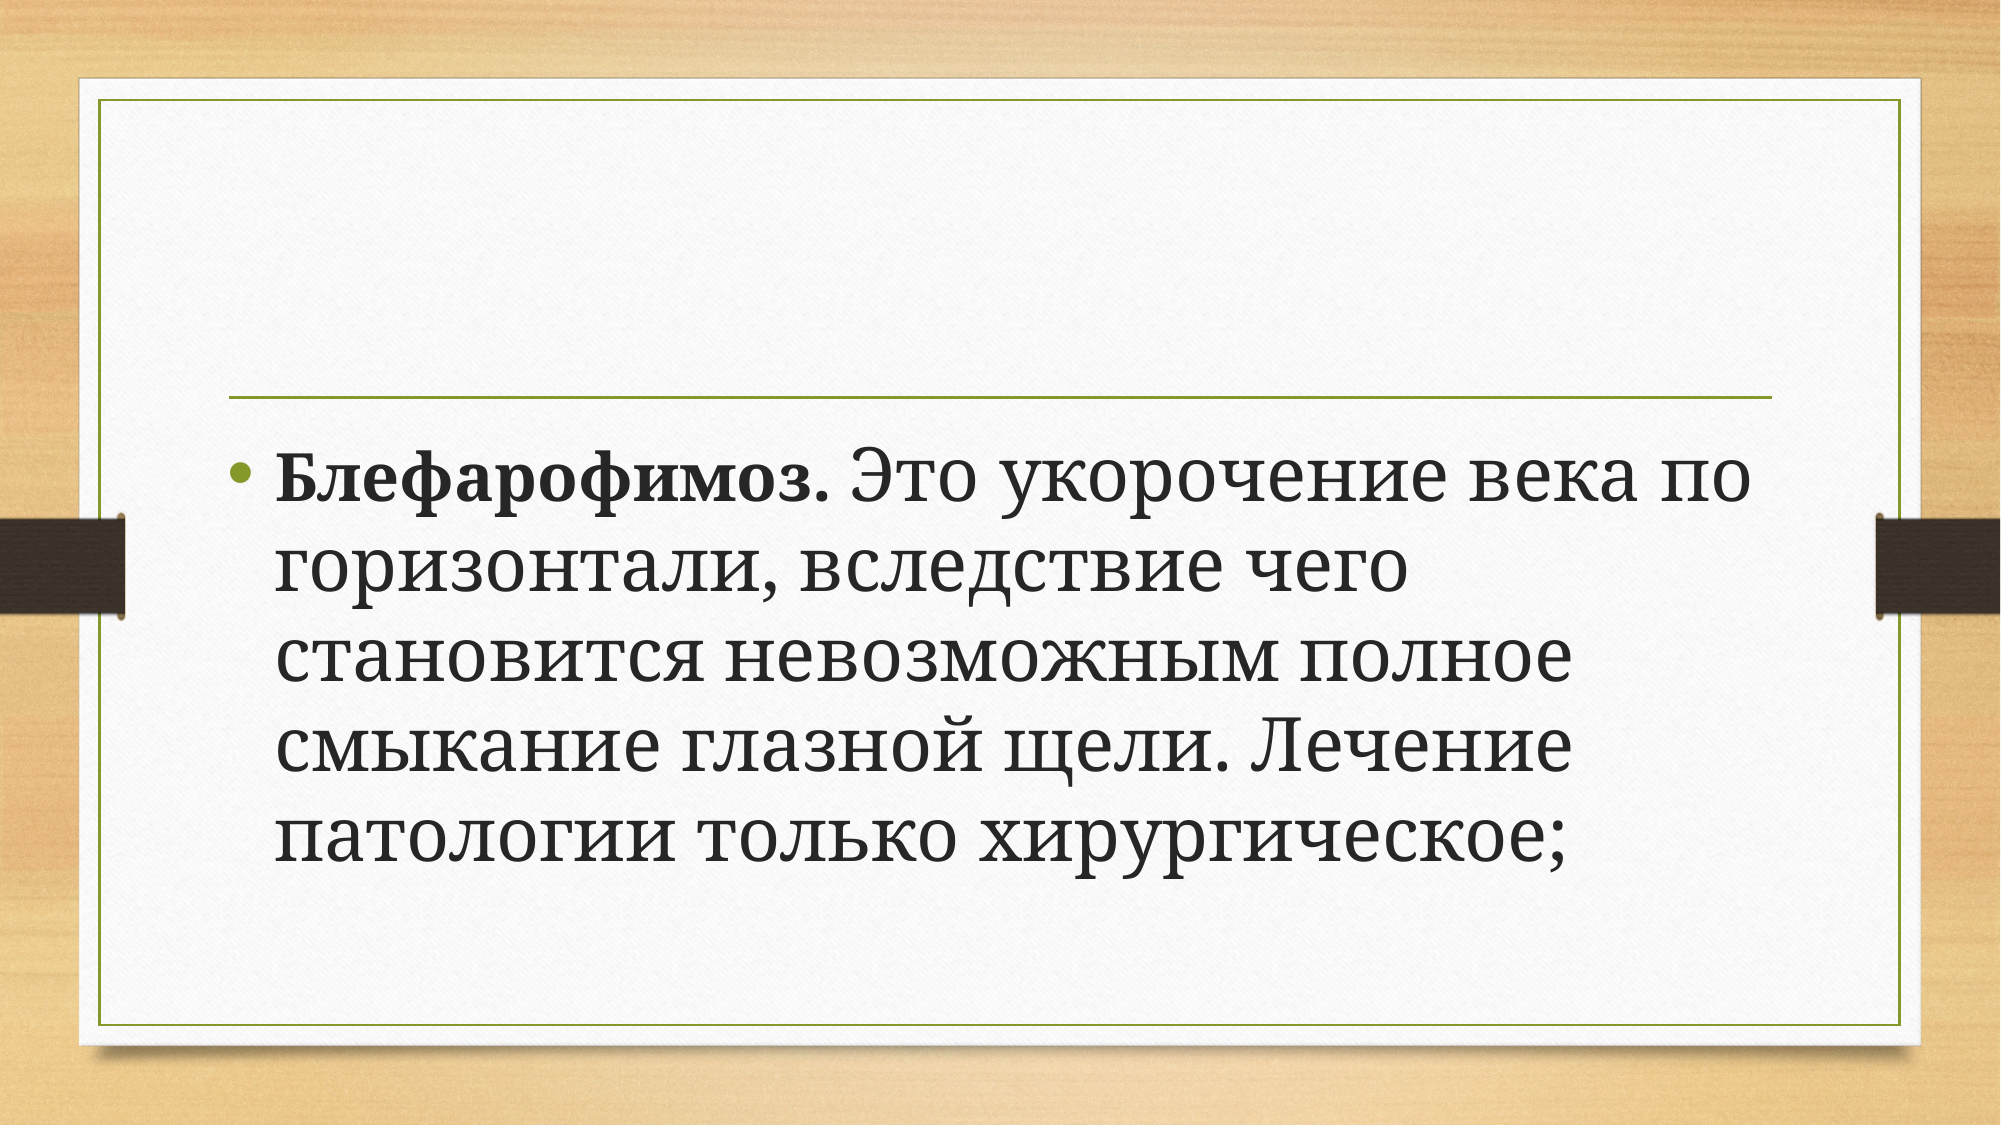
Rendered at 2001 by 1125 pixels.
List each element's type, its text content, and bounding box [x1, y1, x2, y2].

picture [0, 0, 2001, 1125]
list Блефарофимоз. Это укорочение века по горизонтали, вследствие чего становится невозможным полное смыкание глазной щели. Лечение патологии только хирургическое; [212, 419, 1788, 964]
